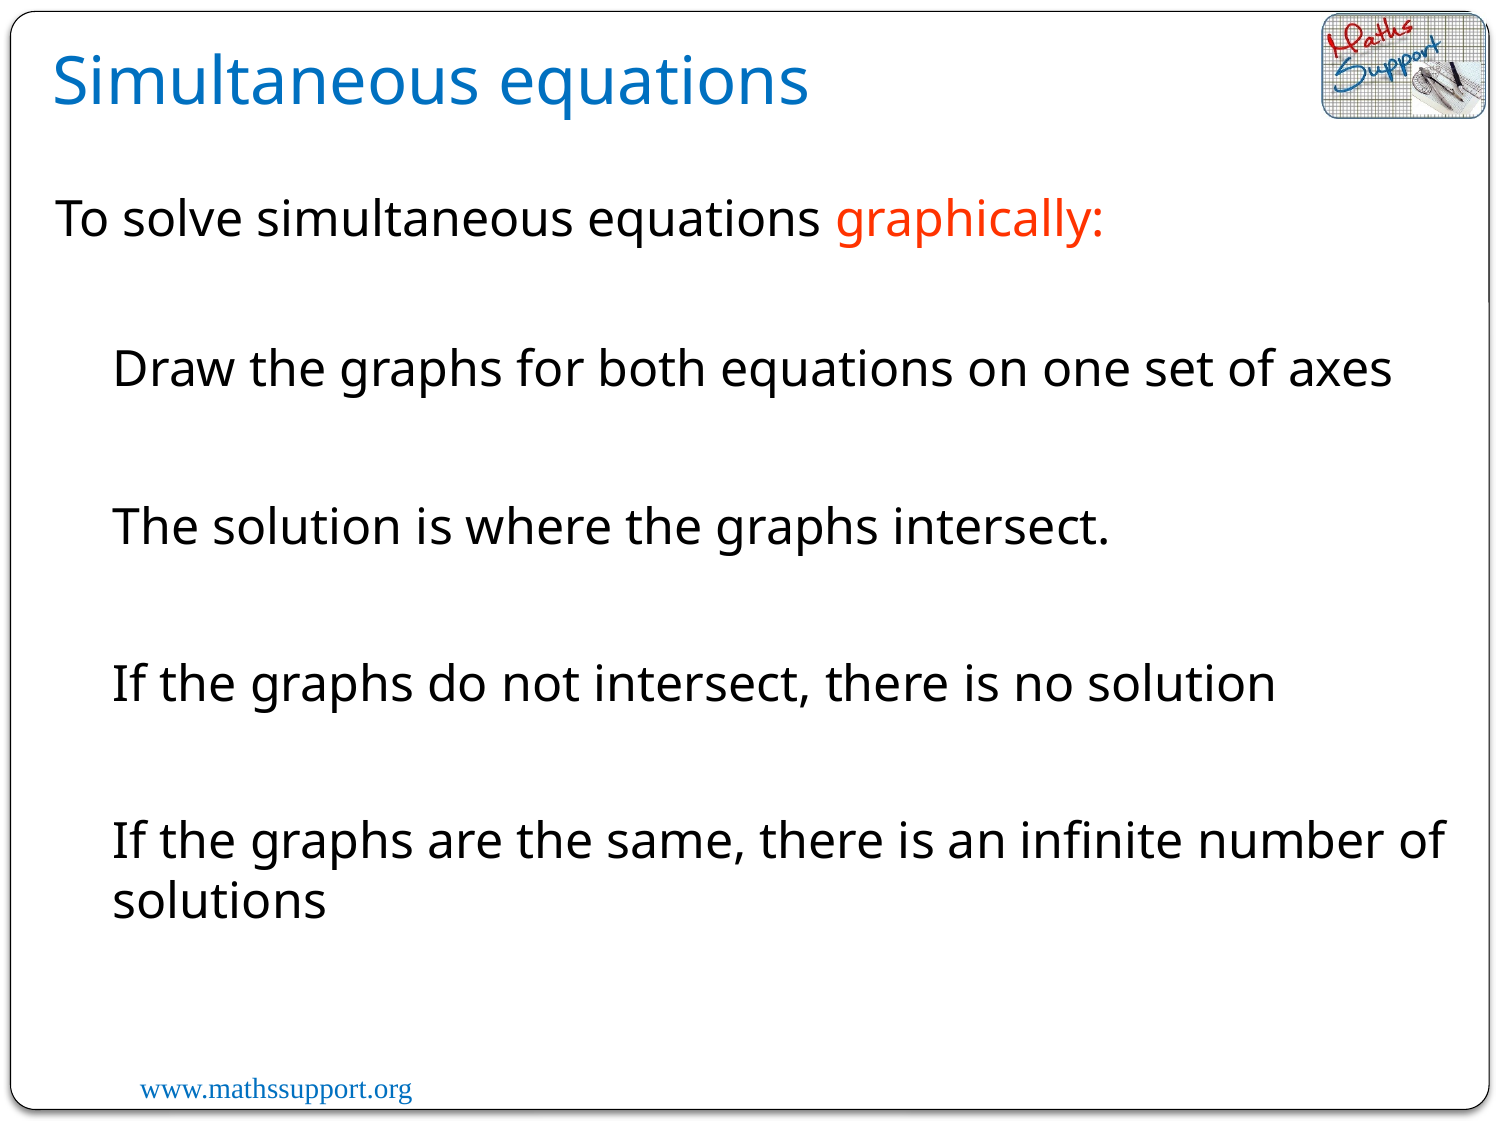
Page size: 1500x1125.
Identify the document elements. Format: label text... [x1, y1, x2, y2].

text_box To solve simultaneous equations graphically: [40, 179, 1227, 254]
text_box If the graphs are the same, there is an infinite number of solutions [97, 801, 1479, 936]
text_box Simultaneous equations [37, 30, 1048, 125]
text_box If the graphs do not intersect, there is no solution [97, 643, 1388, 719]
text_box The solution is where the graphs intersect. [97, 486, 1285, 562]
text_box [130, 1074, 414, 1109]
text_box Draw the graphs for both equations on one set of axes [97, 329, 1443, 405]
text_box [1318, 14, 1483, 116]
picture [1321, 12, 1486, 119]
